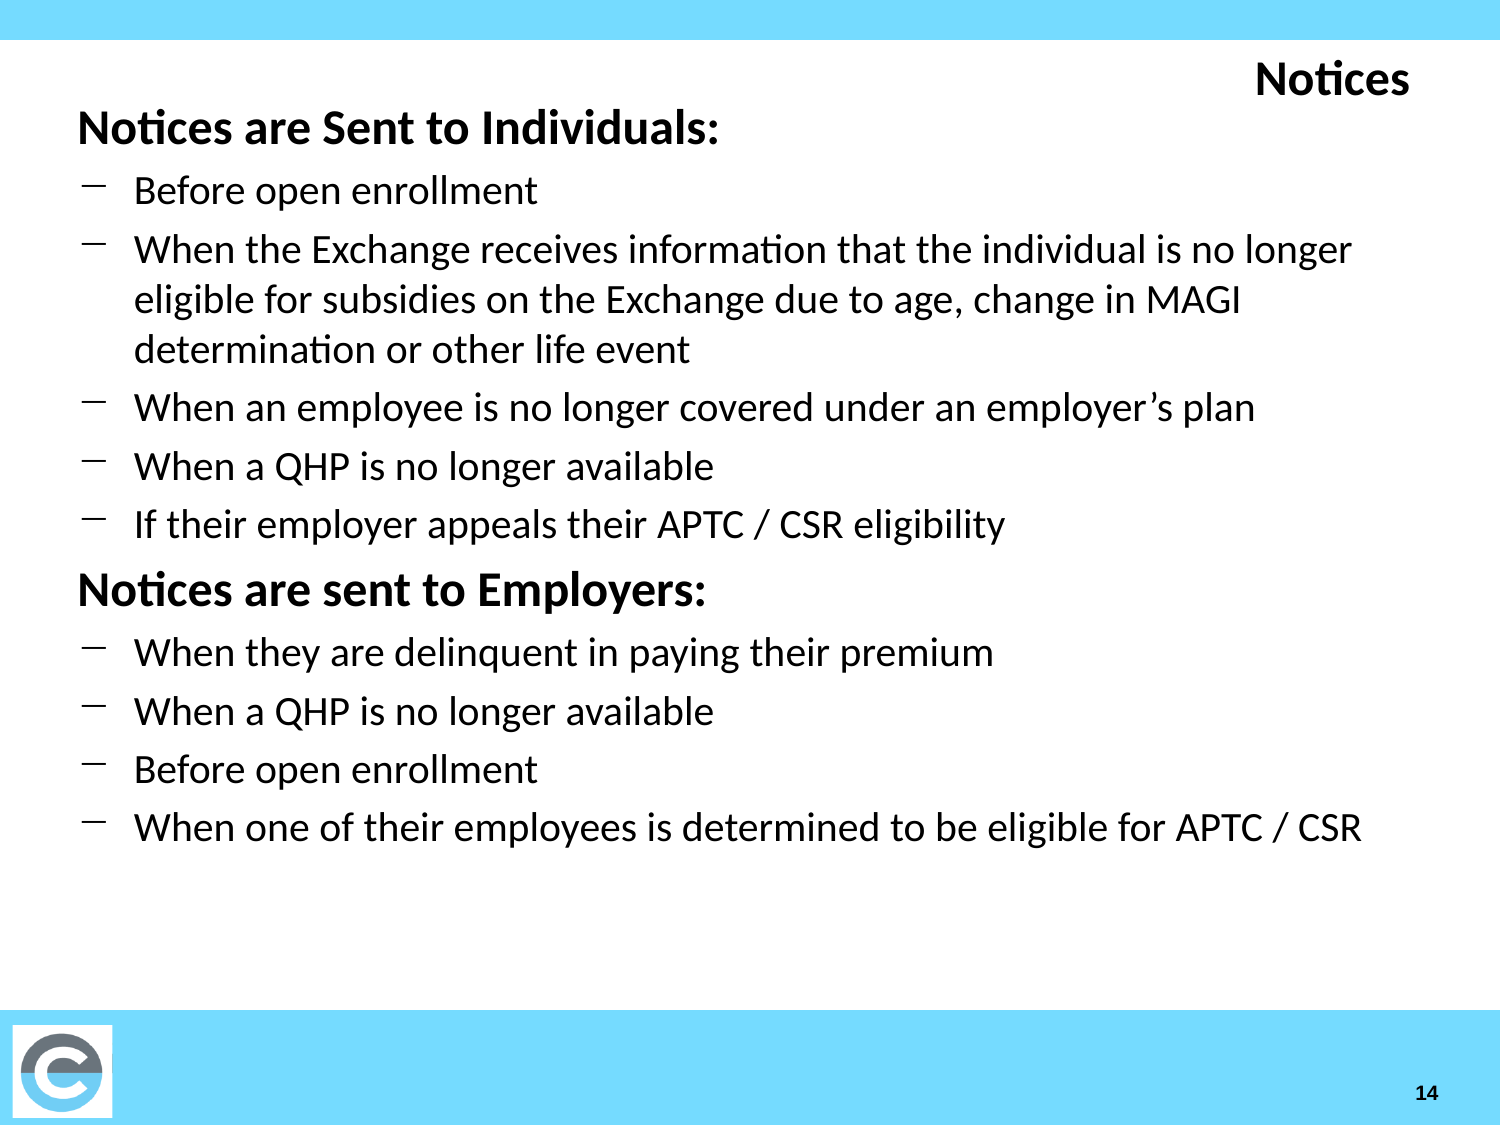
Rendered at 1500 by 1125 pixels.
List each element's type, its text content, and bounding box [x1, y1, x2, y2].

list Notices are Sent to Individuals: Before open enrollment When the Exchange receives information that the individual is no longer eligible for subsidies on the Exchange due to age, change in MAGI determination or other life event When an employee is no longer covered under an employer’s plan When a QHP is no longer available If their employer appeals their APTC / CSR eligibility Notices are sent to Employers: When they are delinquent in paying their premium When a QHP is no longer available Before open enrollment When one of their employees is determined to be eligible for APTC / CSR [62, 87, 1413, 943]
title Notices [1212, 37, 1426, 114]
picture [12, 1025, 113, 1118]
